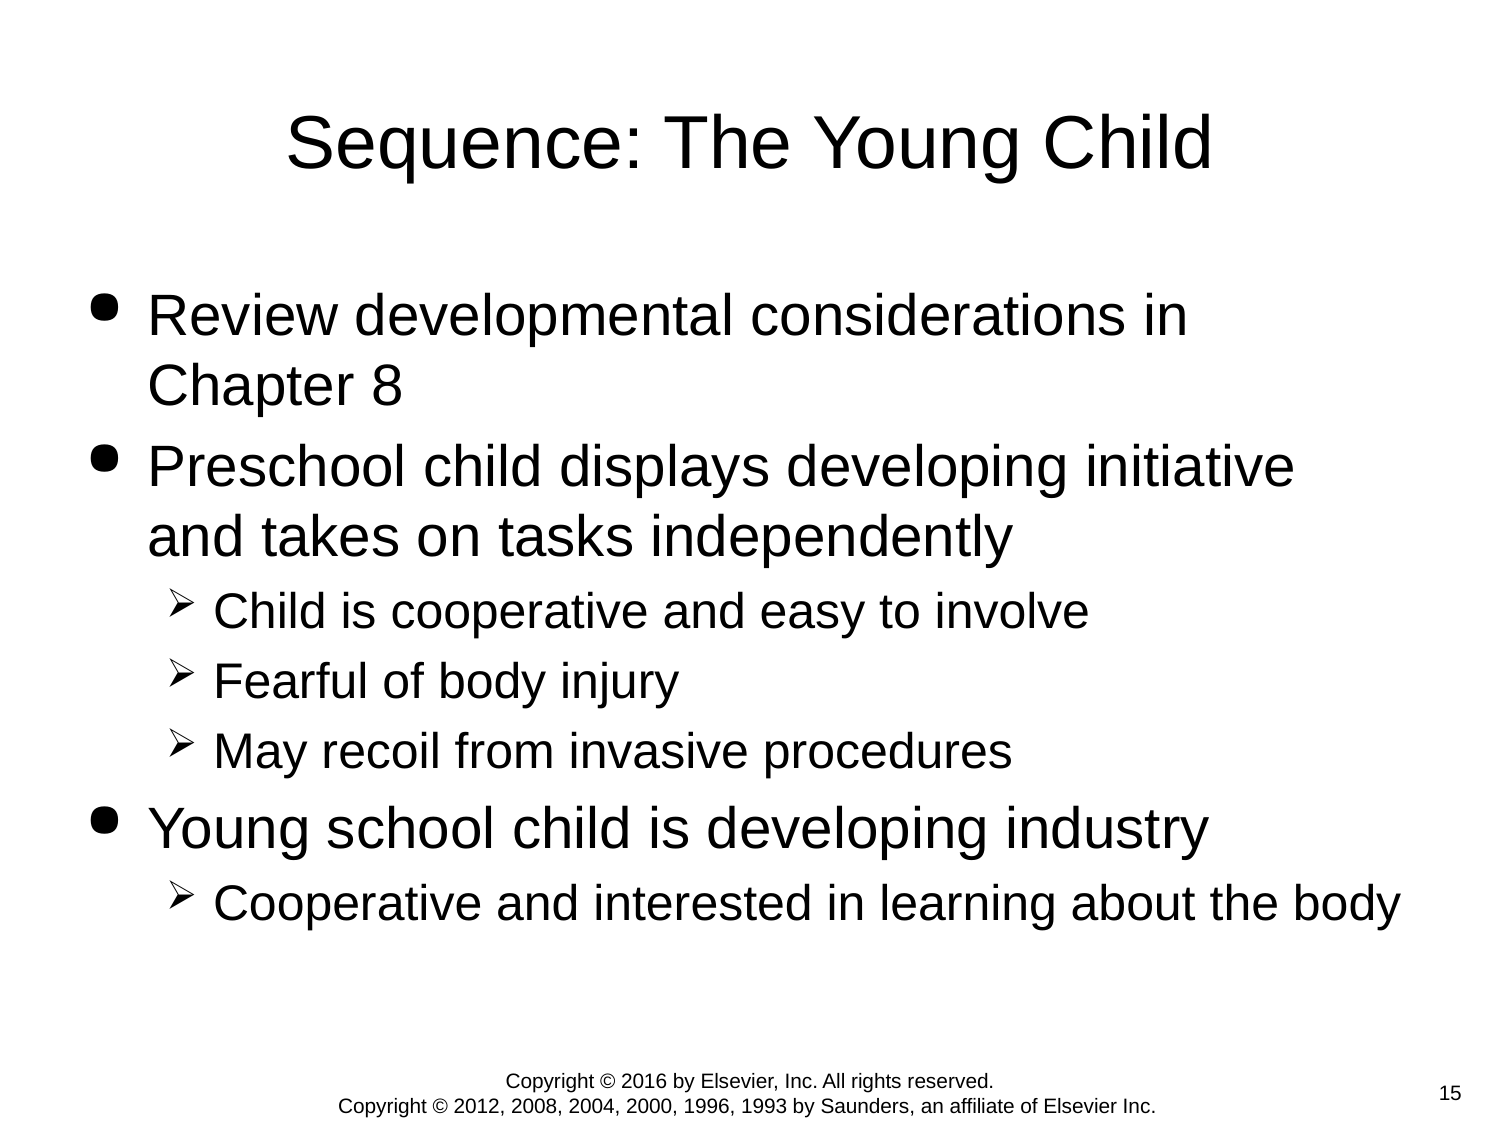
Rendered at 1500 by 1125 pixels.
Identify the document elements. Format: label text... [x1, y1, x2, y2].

list Review developmental considerations in Chapter 8 Preschool child displays developing initiative and takes on tasks independently Child is cooperative and easy to involve Fearful of body injury May recoil from invasive procedures Young school child is developing industry Cooperative and interested in learning about the body [76, 269, 1427, 1000]
title Sequence: The Young Child [75, 45, 1425, 233]
footer Copyright © 2016 by Elsevier, Inc. All rights reserved. Copyright © 2012, 2008, 2004, 2000, 1996, 1993 by Saunders, an affiliate of Elsevier Inc. [162, 1059, 1338, 1123]
slide_number 15 [1400, 1060, 1495, 1123]
